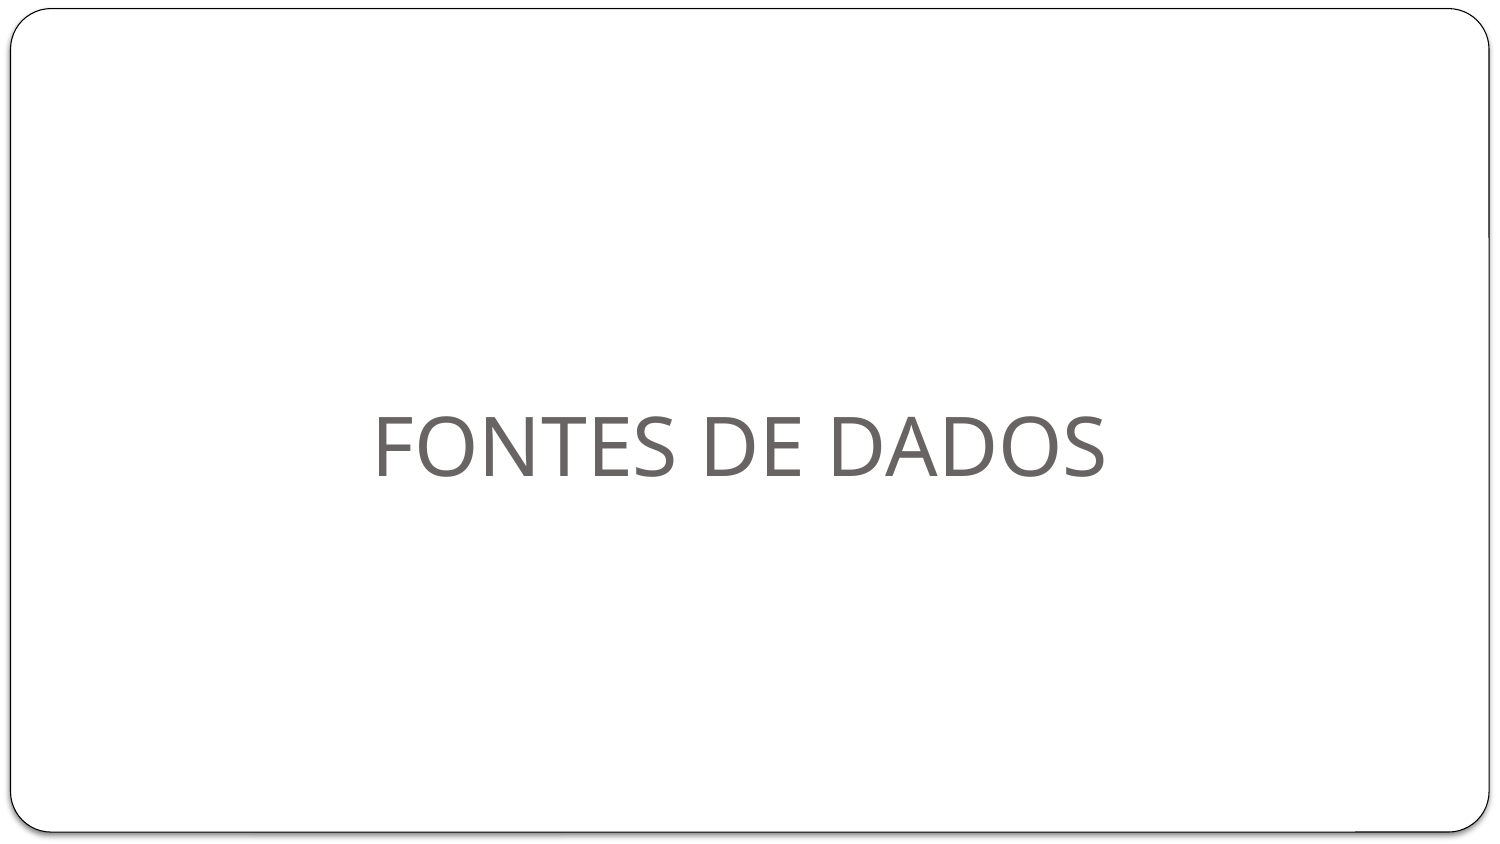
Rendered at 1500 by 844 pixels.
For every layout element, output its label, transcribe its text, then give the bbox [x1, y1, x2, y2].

title FONTES DE DADOS [64, 386, 1415, 509]
